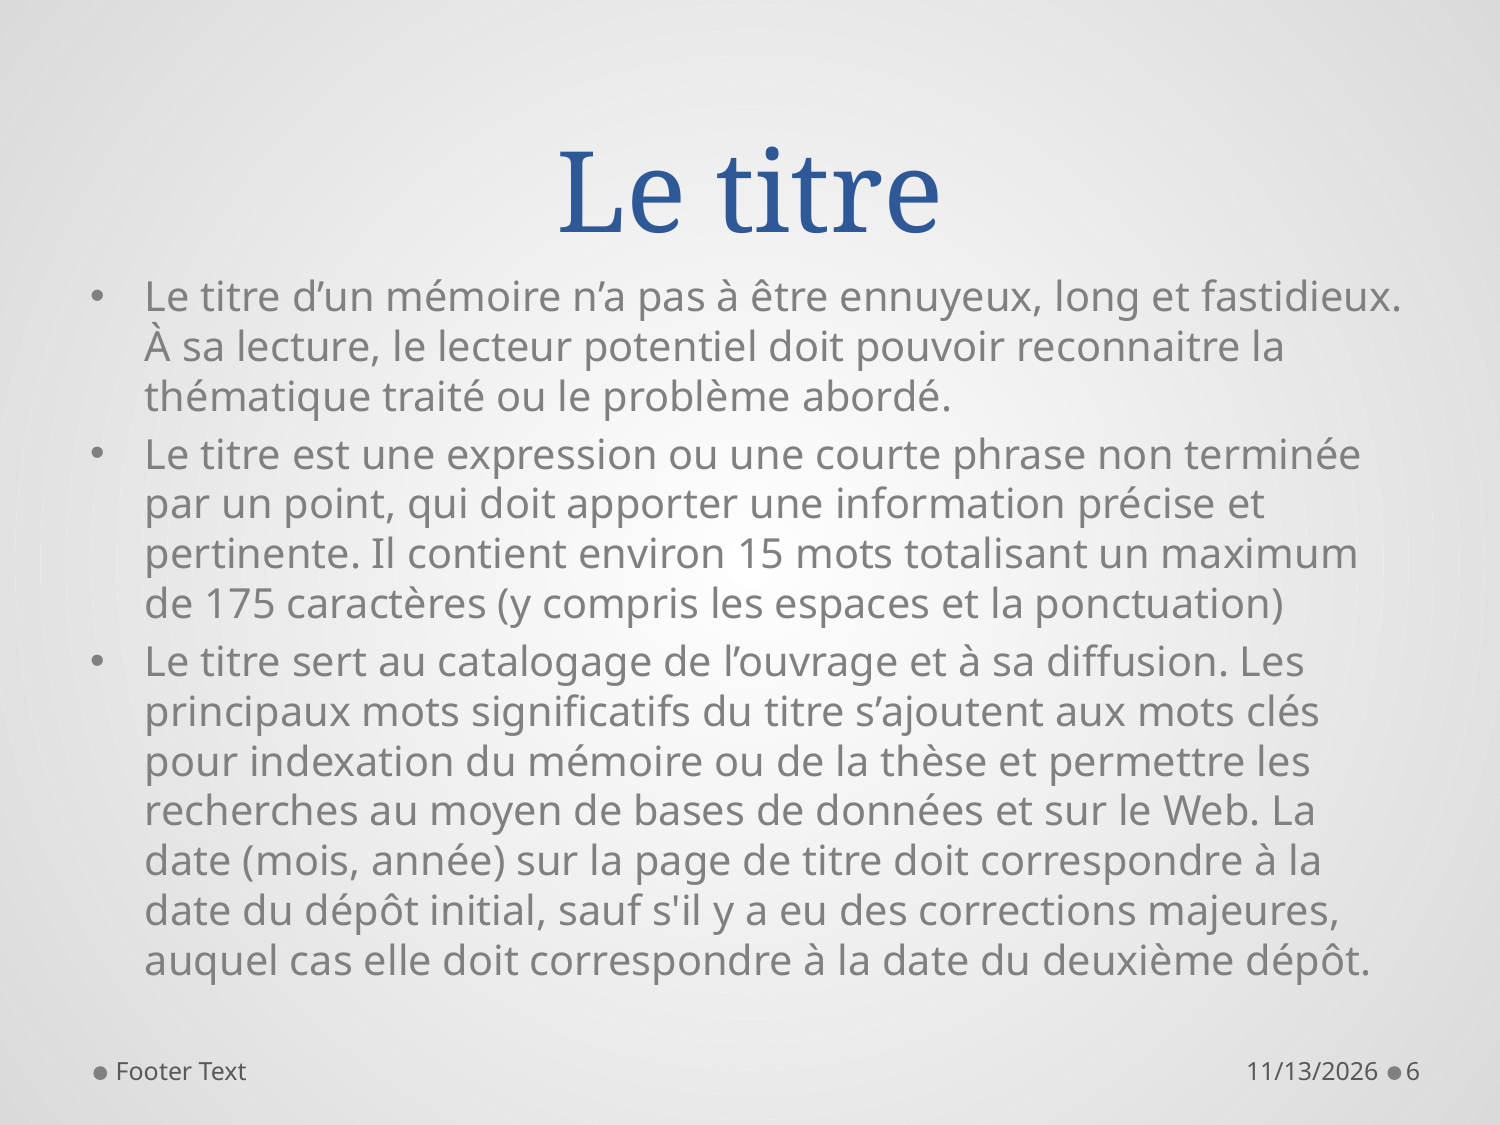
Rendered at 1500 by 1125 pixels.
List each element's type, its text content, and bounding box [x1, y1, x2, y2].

footer Footer Text [108, 1042, 576, 1103]
title Le titre [75, 0, 1425, 262]
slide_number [1043, 1042, 1386, 1103]
slide_number 6 [1401, 1042, 1494, 1103]
list Le titre d’un mémoire n’a pas à être ennuyeux, long et fastidieux. À sa lecture, le lecteur potentiel doit pouvoir reconnaitre la thématique traité ou le problème abordé. Le titre est une expression ou une courte phrase non terminée par un point, qui doit apporter une information précise et pertinente. Il contient environ 15 mots totalisant un maximum de 175 caractères (y compris les espaces et la ponctuation) Le titre sert au catalogage de l’ouvrage et à sa diffusion. Les principaux mots significatifs du titre s’ajoutent aux mots clés pour indexation du mémoire ou de la thèse et permettre les recherches au moyen de bases de données et sur le Web. La date (mois, année) sur la page de titre doit correspondre à la date du dépôt initial, sauf s'il y a eu des corrections majeures, auquel cas elle doit correspondre à la date du deuxième dépôt. [75, 262, 1425, 1005]
